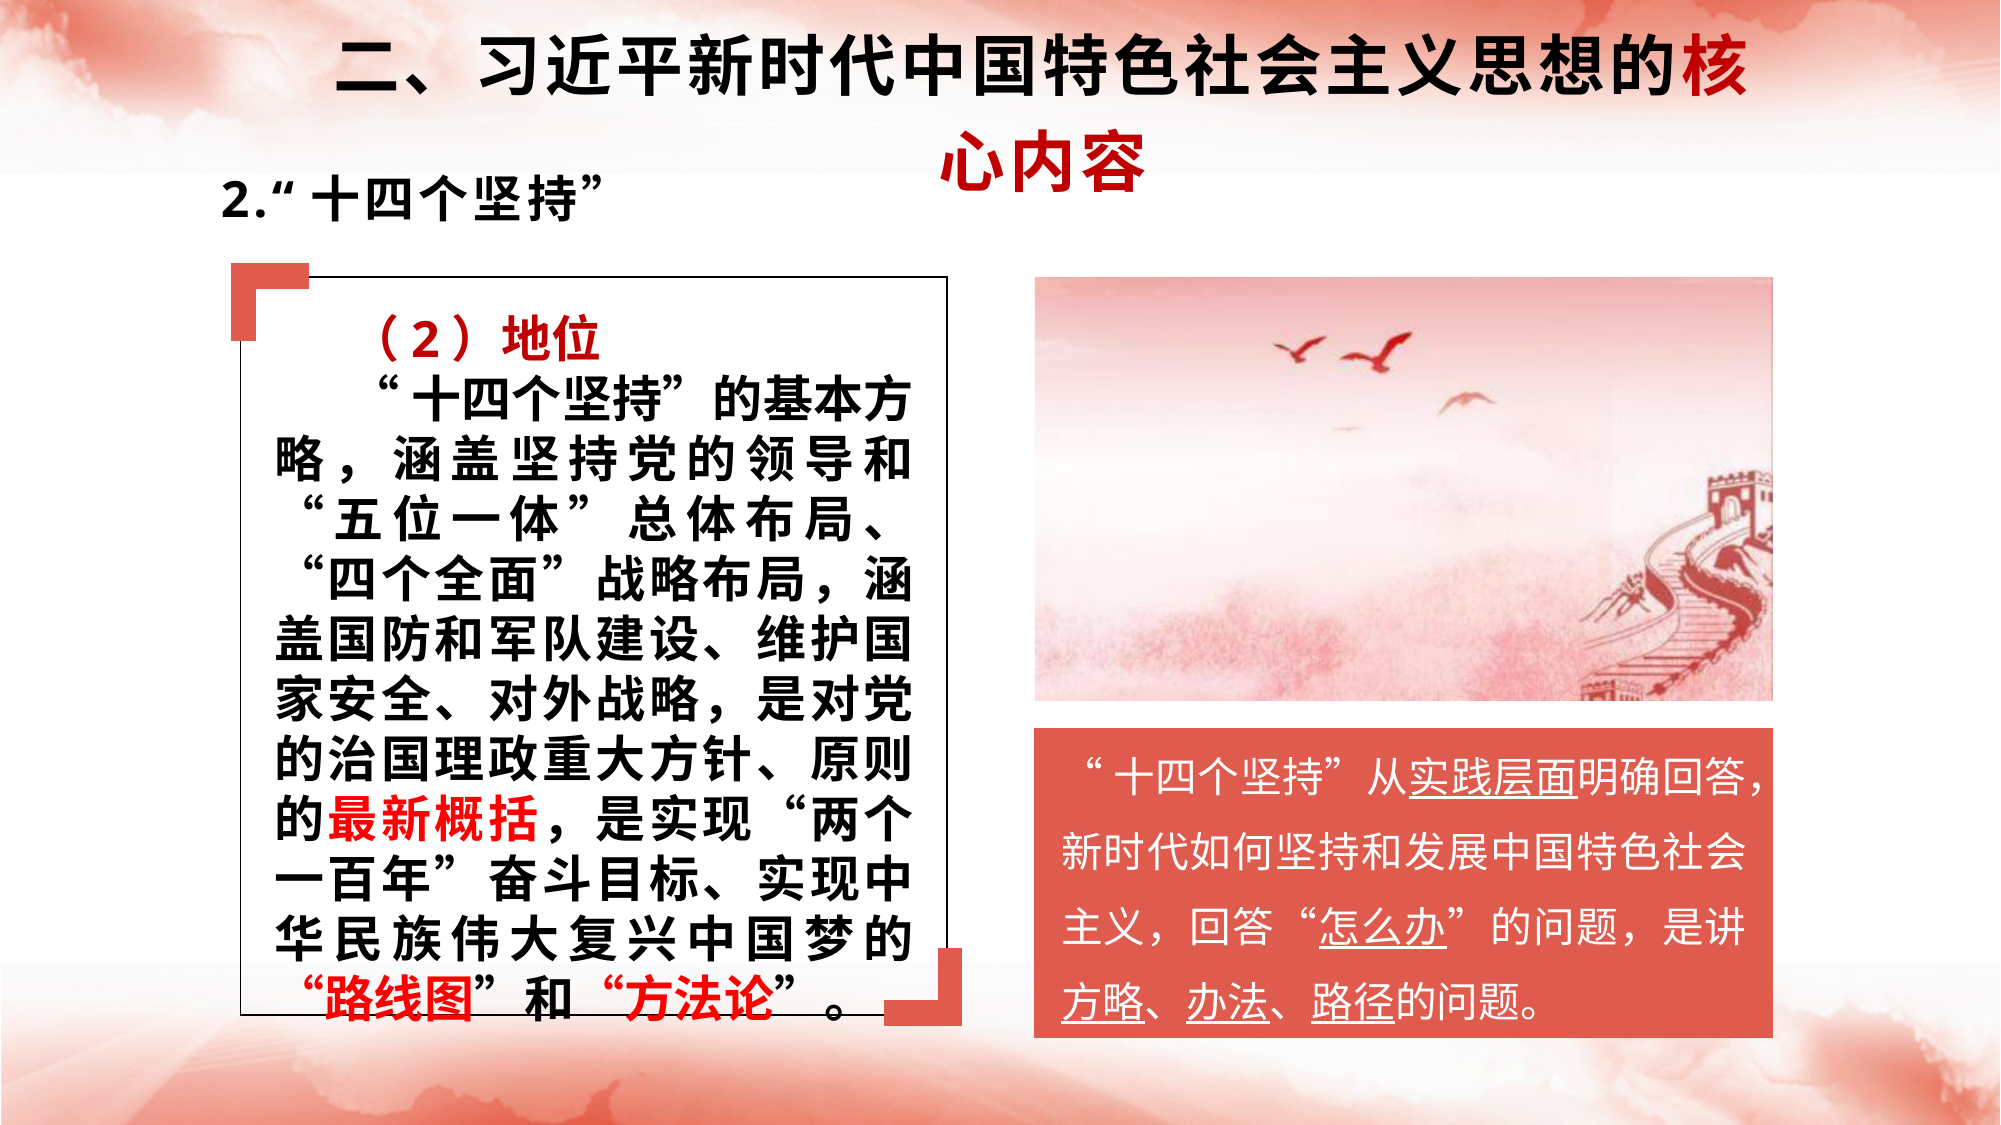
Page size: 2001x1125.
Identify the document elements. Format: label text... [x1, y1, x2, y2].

text_box [1034, 728, 1773, 948]
picture [0, 948, 2000, 1125]
text_box [231, 263, 309, 341]
picture [1034, 276, 1773, 701]
text_box [240, 277, 948, 948]
text_box 2.“十四个坚持” [205, 189, 1145, 222]
picture [0, 0, 2000, 189]
text_box （2）地位 “十四个坚持”的基本方略，涵盖坚持党的领导和“五位一体”总体布局、“四个全面”战略布局，涵盖国防和军队建设、维护国家安全、对外战略，是对党的治国理政重大方针、原则的最新概括，是实现“两个一百年”奋斗目标、实现中华民族伟大复兴中国梦的“路线图”和“方法论”。 [259, 300, 929, 825]
text_box “十四个坚持”从实践层面明确回答，新时代如何坚持和发展中国特色社会主义，回答“怎么办”的问题，是讲方略、办法、路径的问题。 [1045, 718, 1762, 889]
